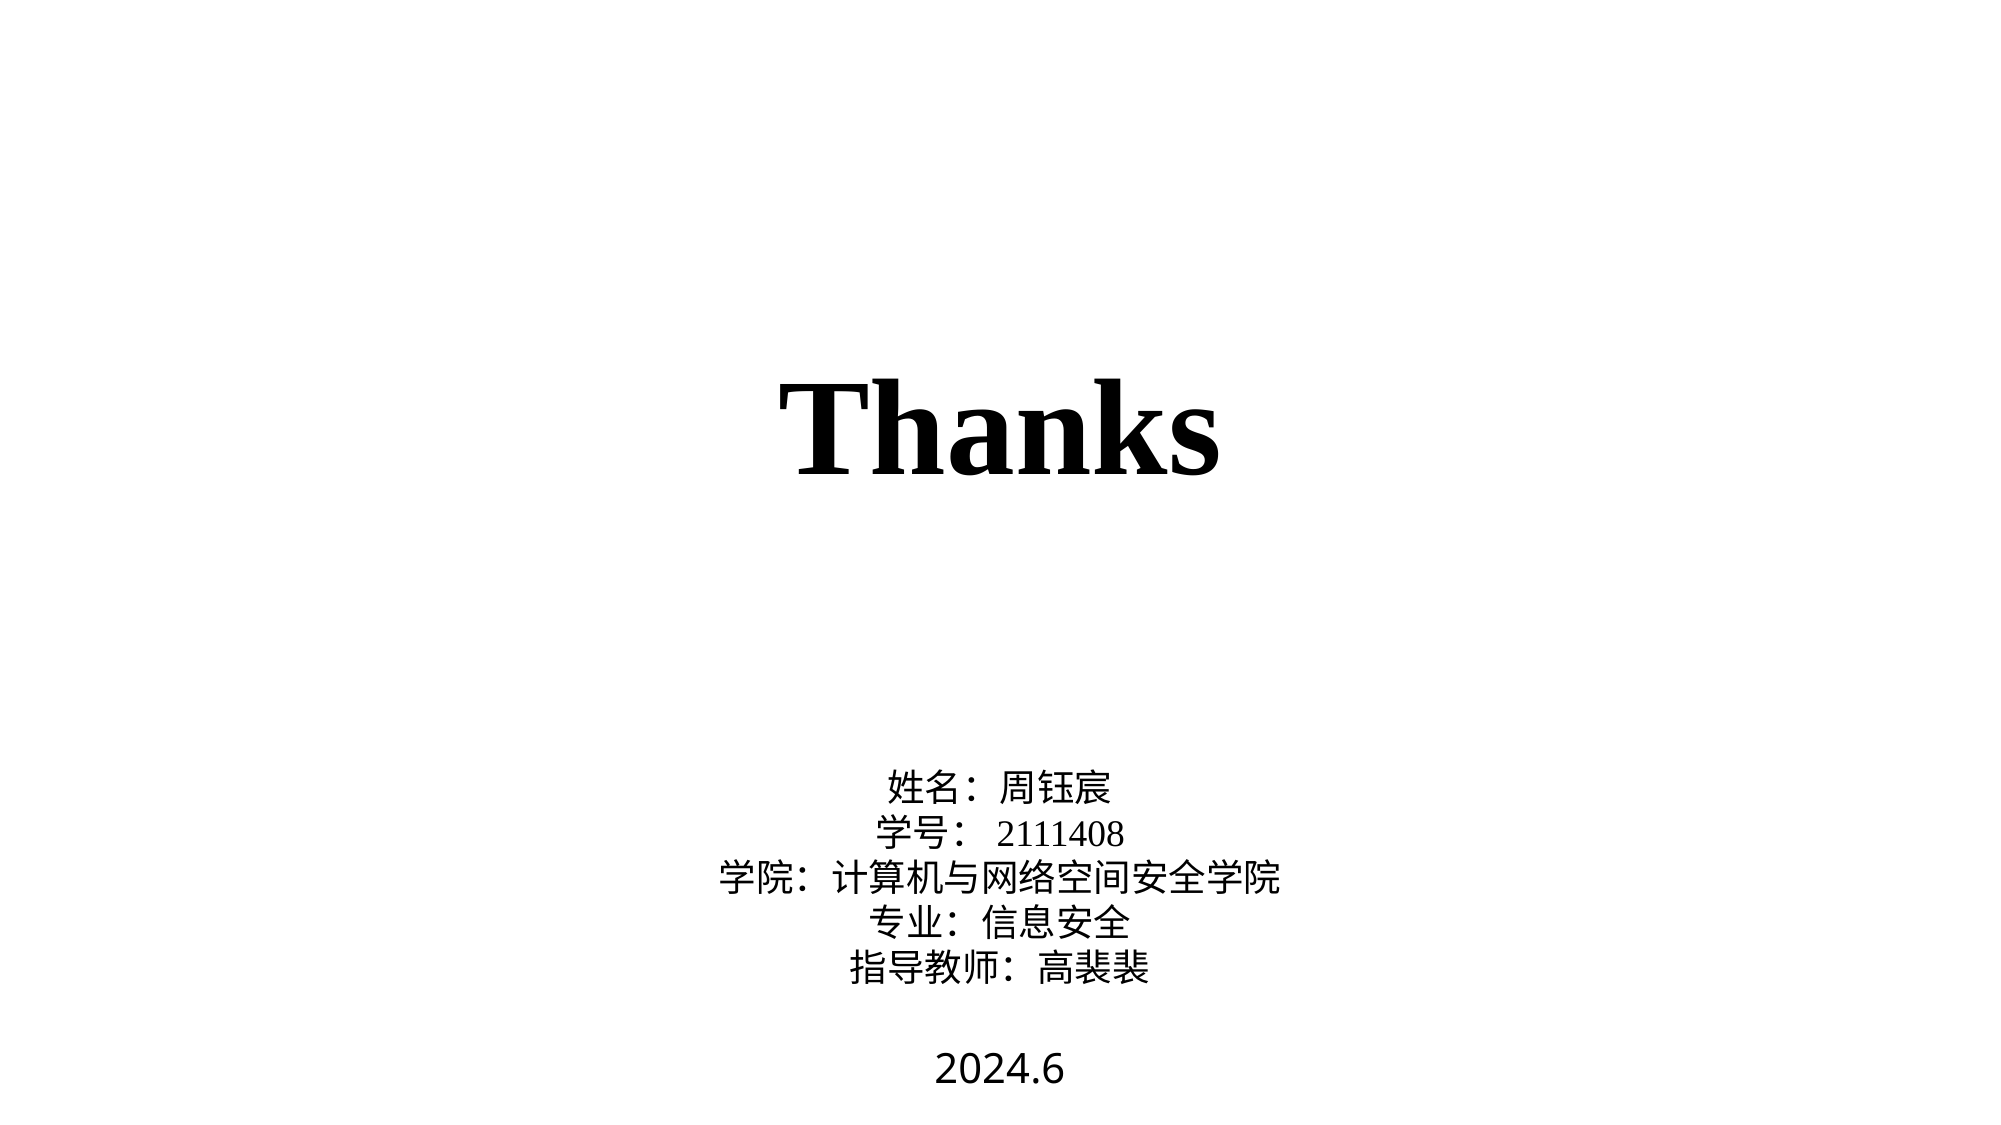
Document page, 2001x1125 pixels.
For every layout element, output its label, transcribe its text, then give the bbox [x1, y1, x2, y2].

text_box Thanks [356, 329, 1644, 510]
text_box 2024.6 [879, 1009, 1121, 1104]
text_box 姓名：周钰宸 学号：2111408 学院：计算机与网络空间安全学院 专业：信息安全 指导教师：高裴裴 [442, 756, 1558, 997]
